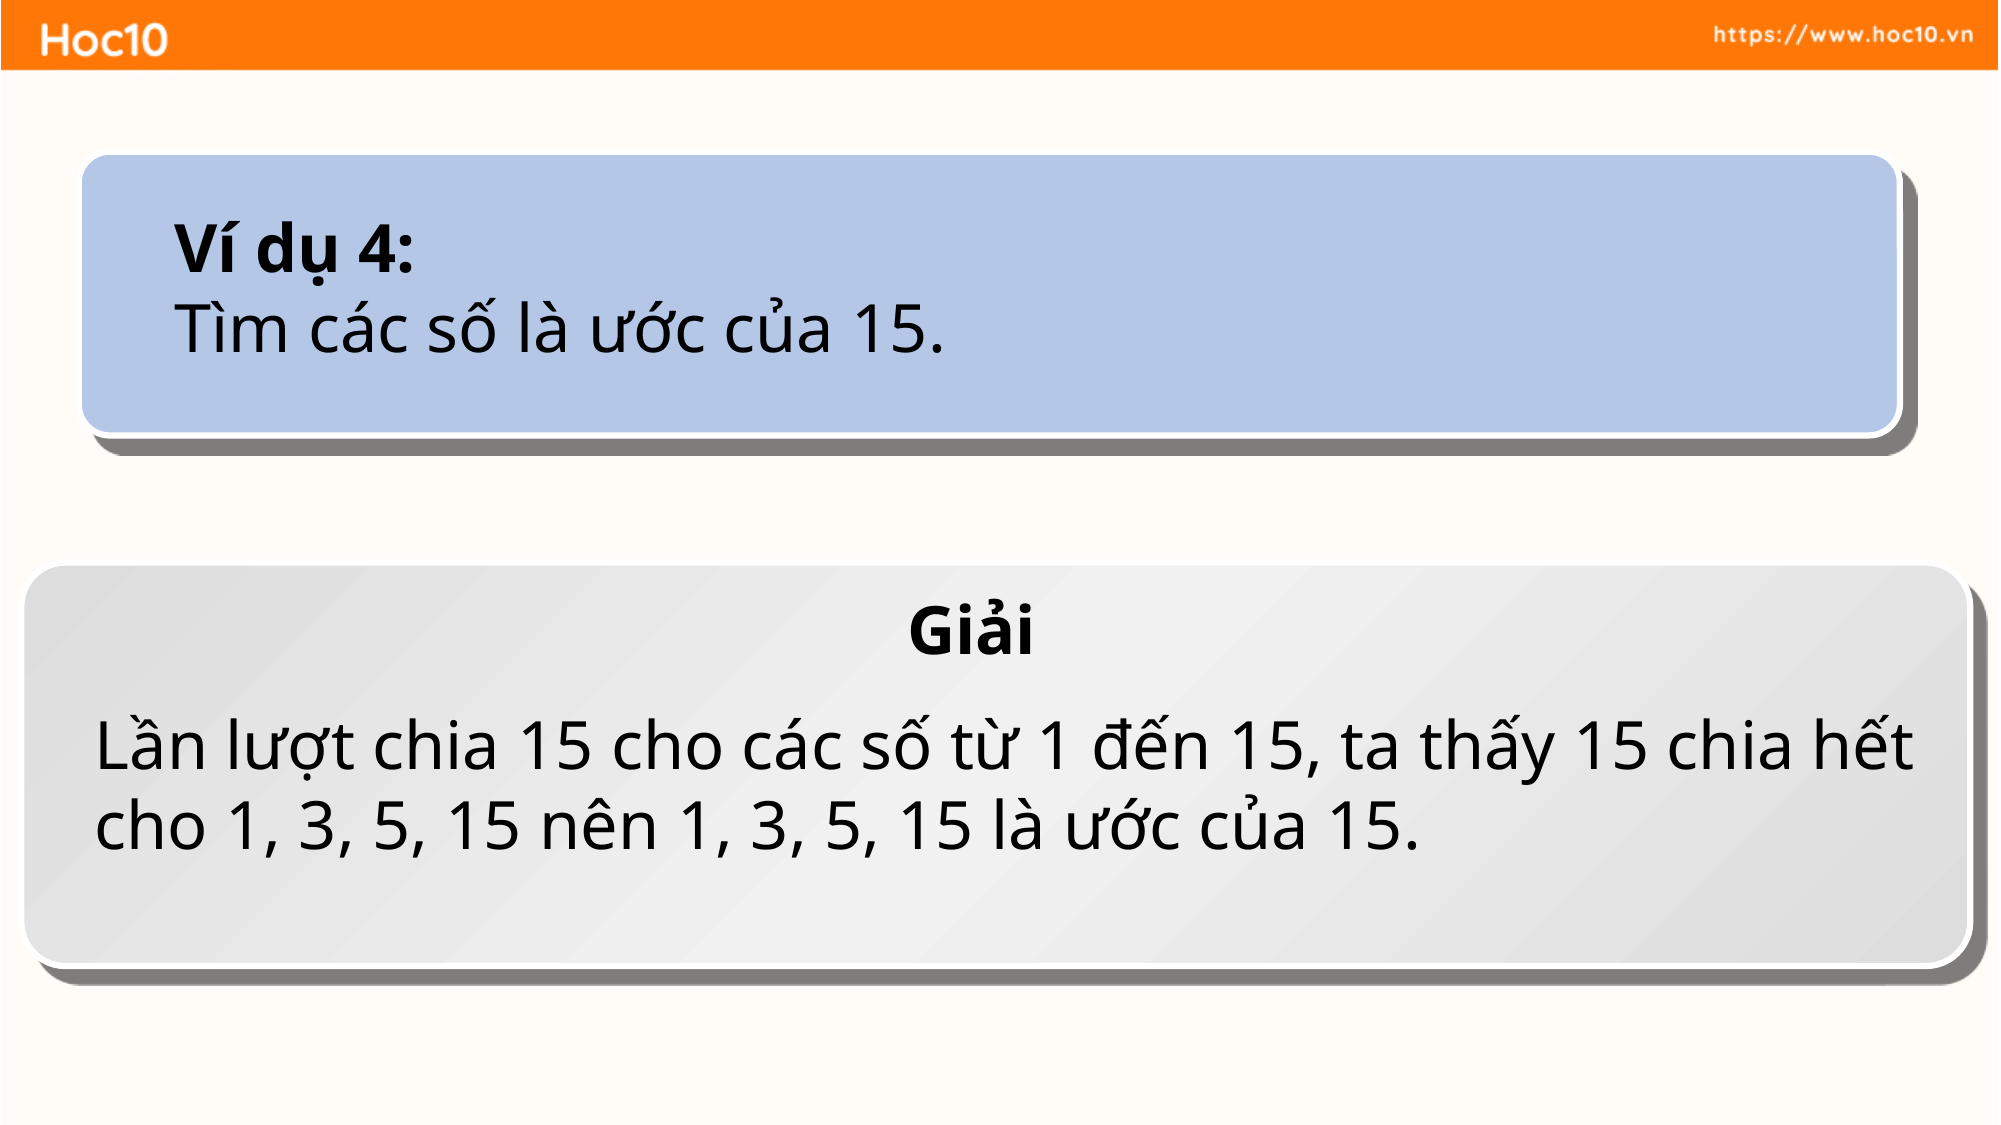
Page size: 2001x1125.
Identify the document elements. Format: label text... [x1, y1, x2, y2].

text_box [21, 562, 1971, 967]
text_box Ví dụ 4: Tìm các số là ước của 15. [159, 198, 1886, 433]
text_box Lần lượt chia 15 cho các số từ 1 đến 15, ta thấy 15 chia hết cho 1, 3, 5, 15 nên 1, 3, 5, 15 là ước của 15. [80, 695, 1943, 870]
text_box Giải [867, 580, 1076, 675]
text_box [78, 151, 1900, 436]
picture [1, 0, 1998, 1125]
